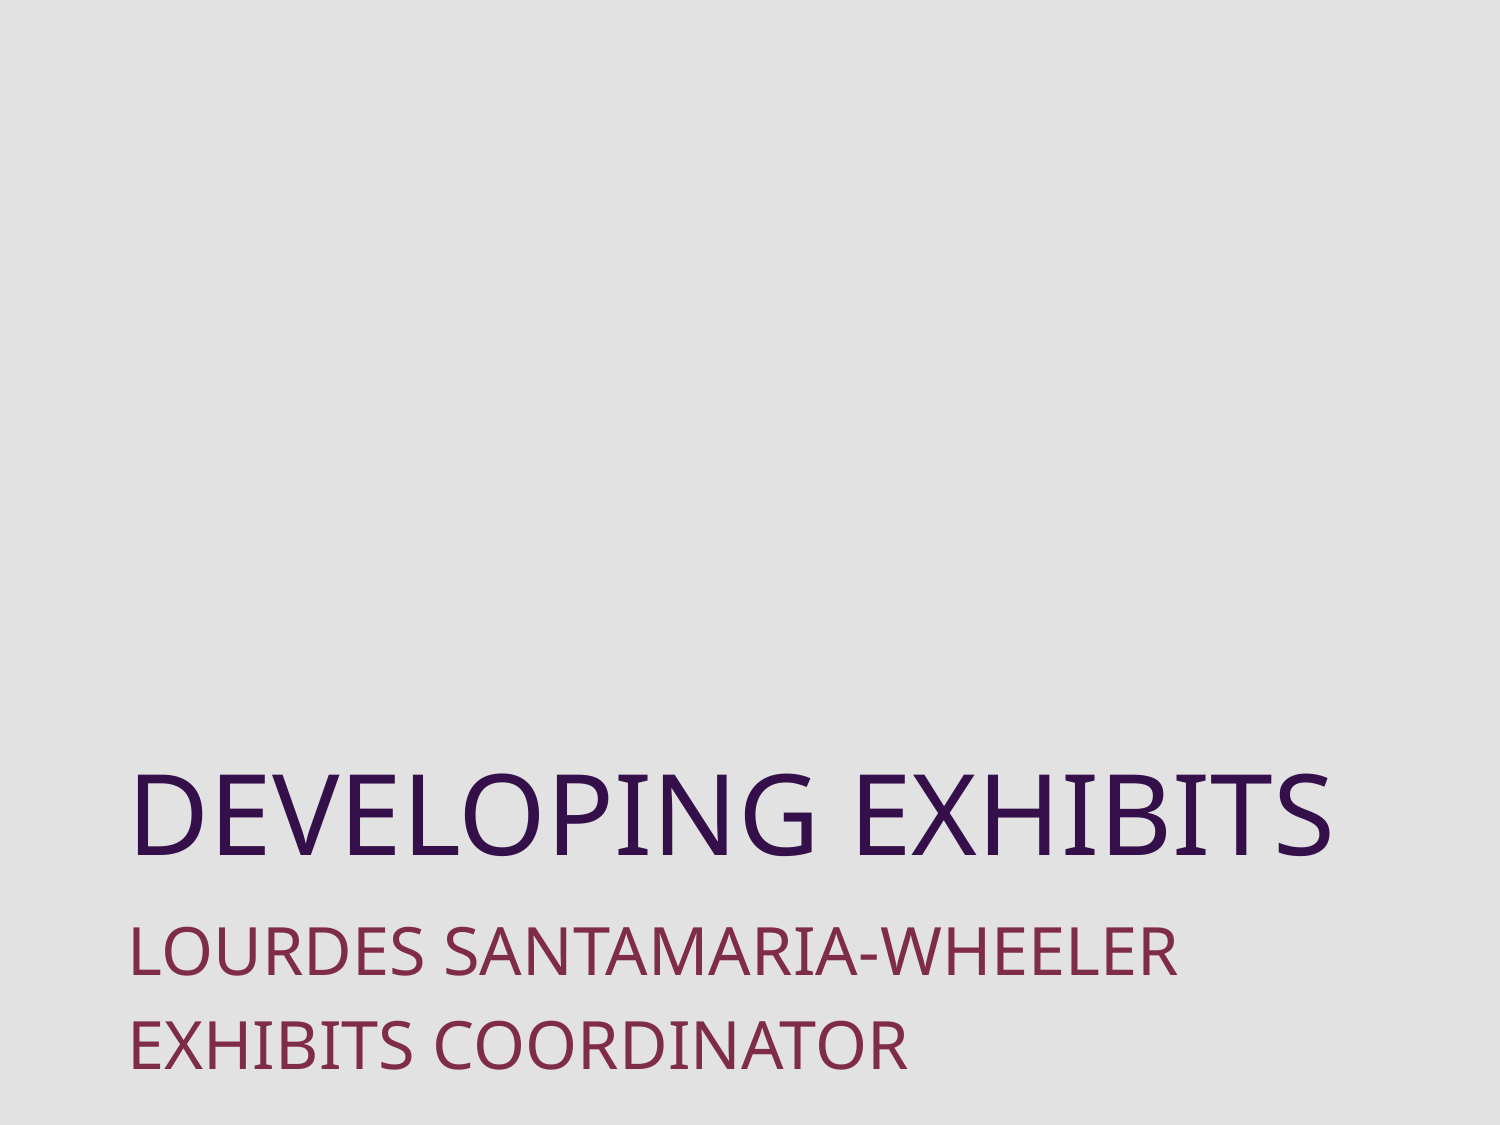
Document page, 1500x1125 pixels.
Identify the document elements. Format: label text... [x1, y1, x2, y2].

title DEVELOPING EXHIBITS [112, 719, 1388, 901]
subtitle LOURDES SANTAMARIA-WHEELER EXHIBITS COORDINATOR [112, 901, 1388, 1125]
